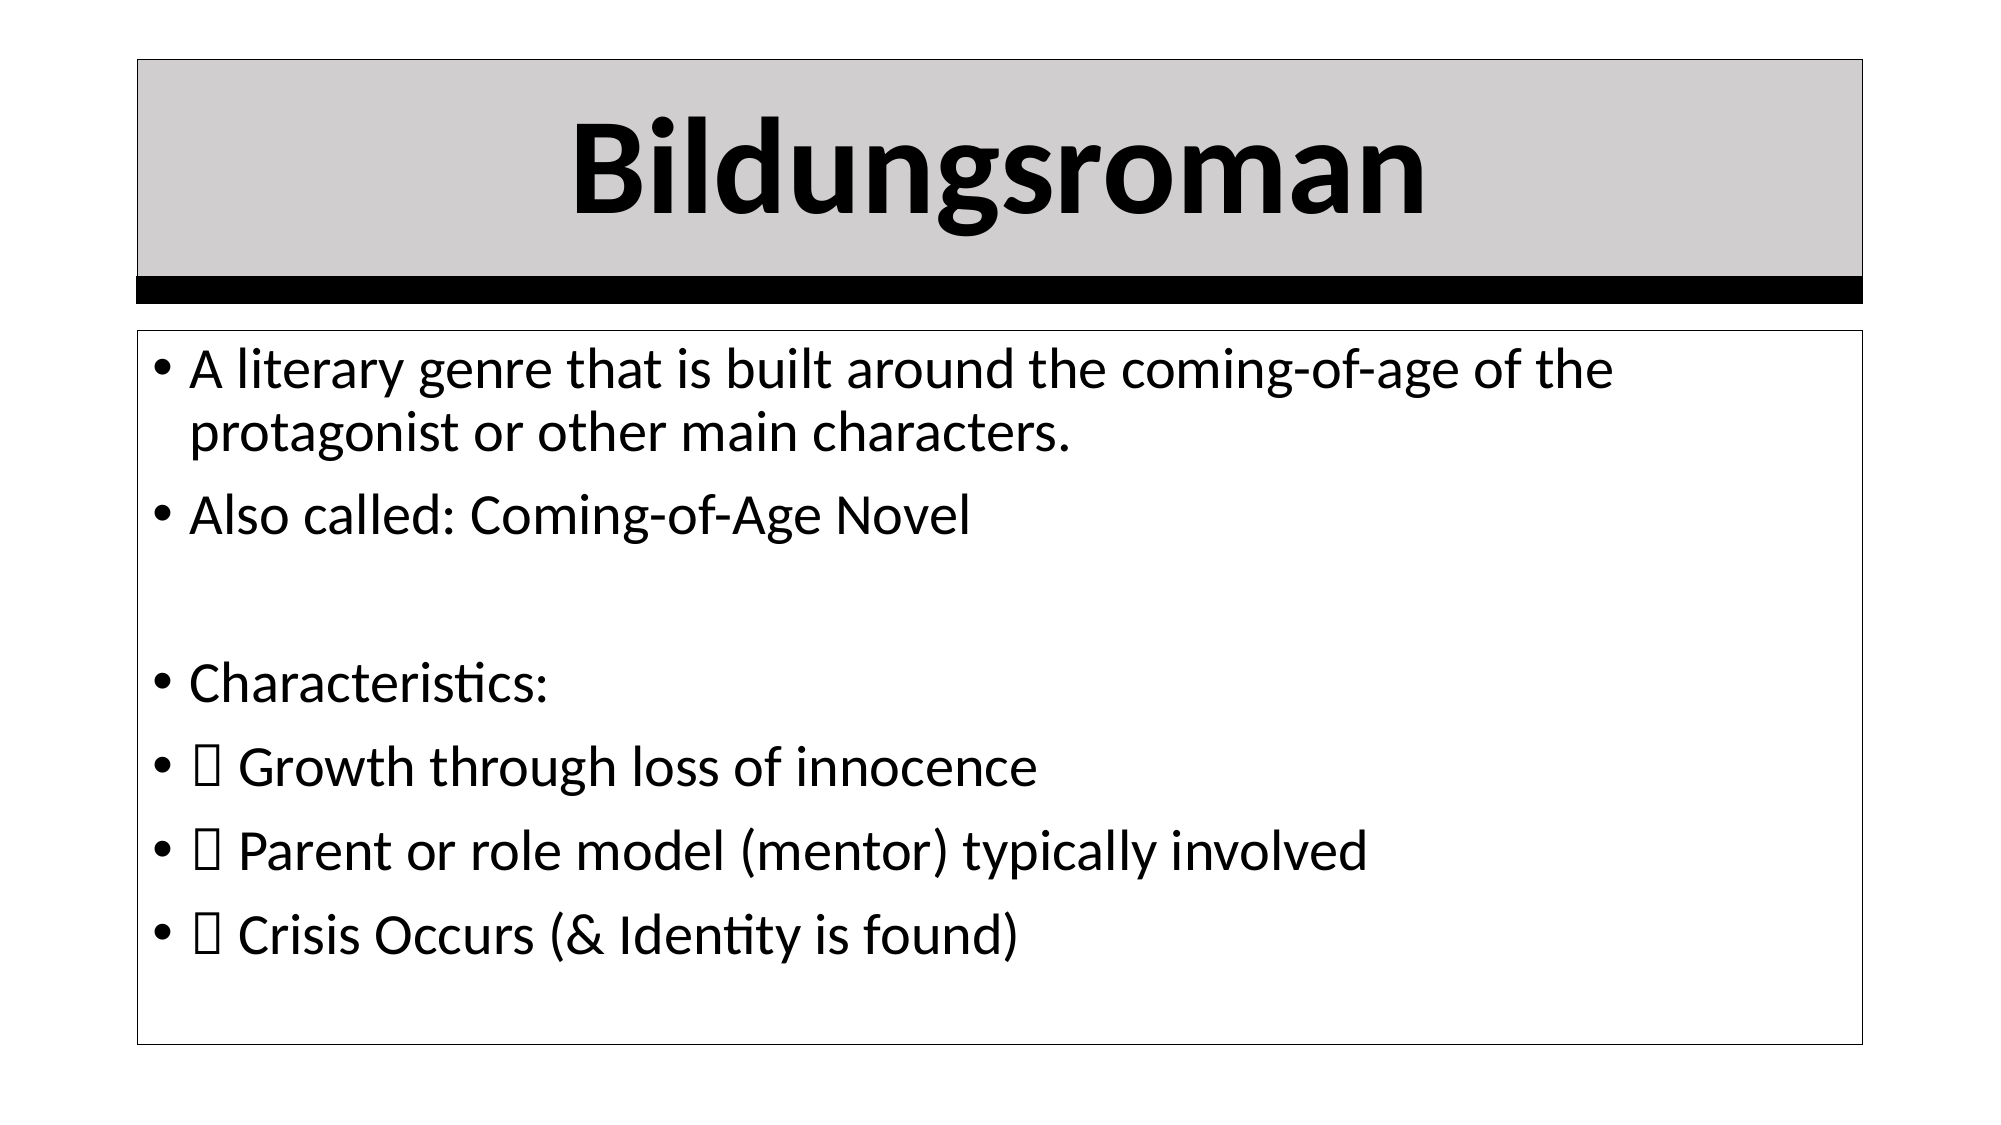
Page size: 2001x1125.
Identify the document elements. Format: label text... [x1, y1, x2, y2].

text_box [136, 276, 1863, 304]
list A literary genre that is built around the coming-of-age of the protagonist or other main characters. Also called: Coming-of-Age Novel Characteristics:  Growth through loss of innocence  Parent or role model (mentor) typically involved  Crisis Occurs (& Identity is found) [137, 330, 1863, 1045]
title Bildungsroman [137, 59, 1863, 276]
